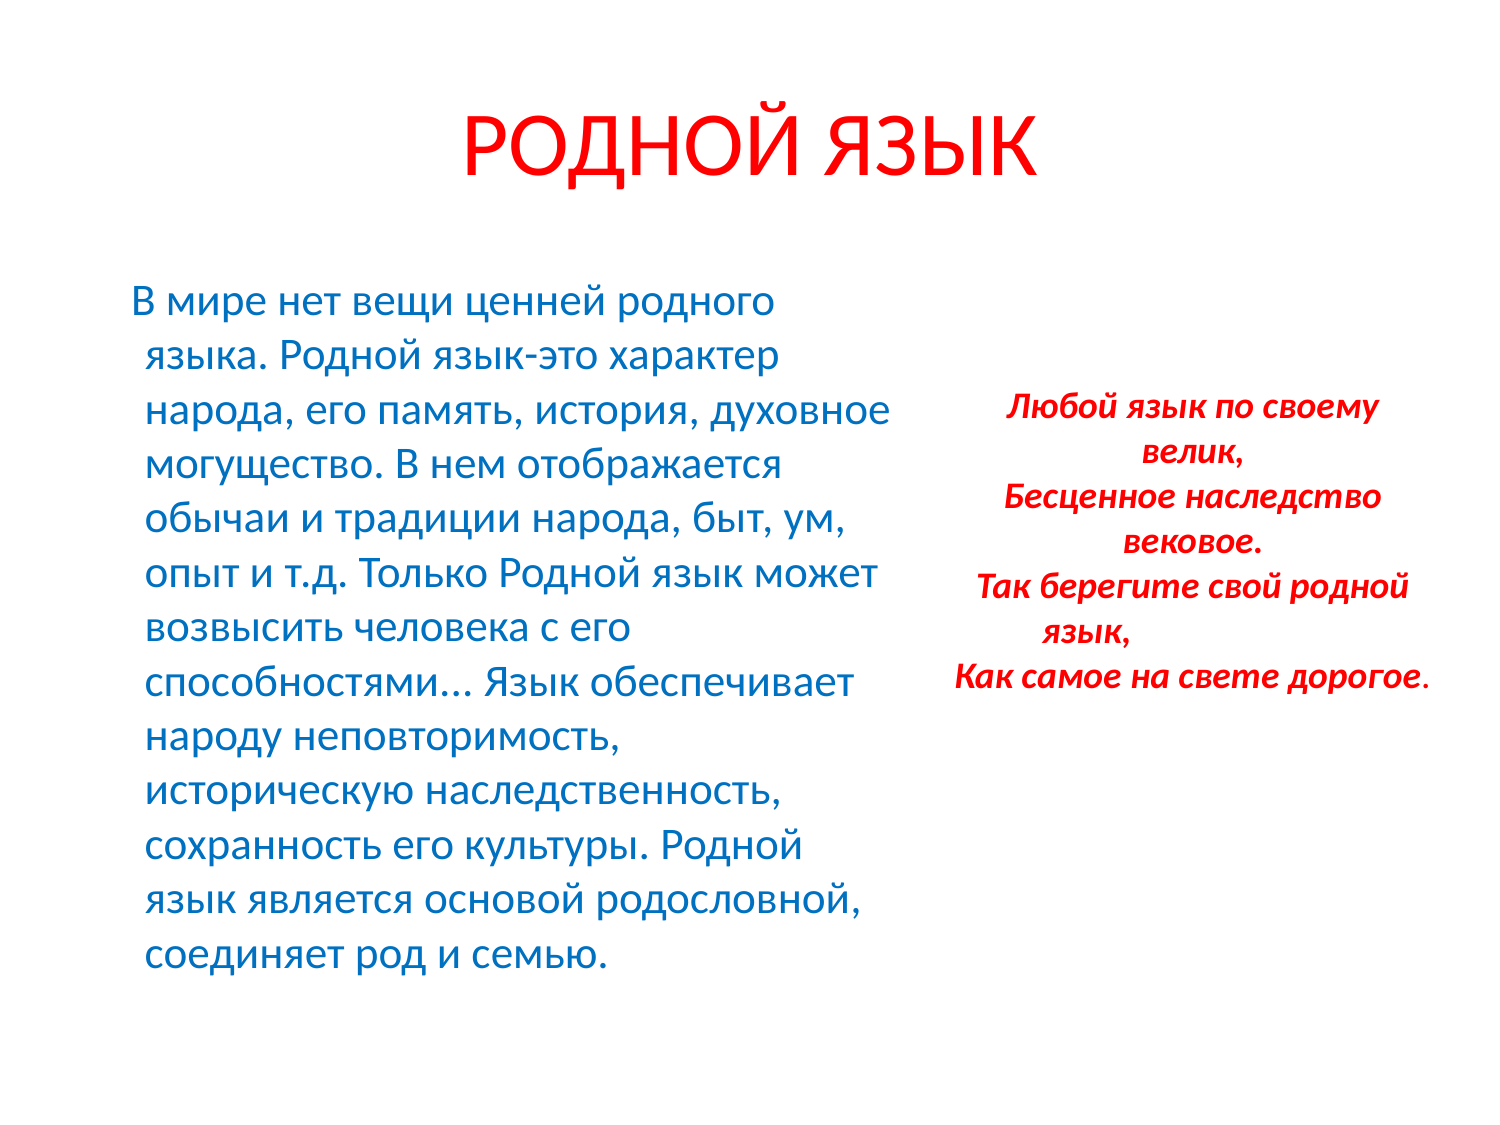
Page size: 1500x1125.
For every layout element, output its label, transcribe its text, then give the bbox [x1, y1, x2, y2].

list В мире нет вещи ценней родного языка. Родной язык-это характер народа, его память, история, духовное могущество. В нем отображается обычаи и традиции народа, быт, ум, опыт и т.д. Только Родной язык может возвысить человека с его способностями... Язык обеспечивает народу неповторимость, историческую наследственность, сохранность его культуры. Родной язык является основой родословной, соединяет род и семью. [75, 262, 916, 1005]
text_box Любой язык по своему велик, Бесценное наследство вековое. Так берегите свой родной язык, Как самое на свете дорогое. [938, 373, 1447, 704]
title РОДНОЙ ЯЗЫК [75, 45, 1425, 233]
